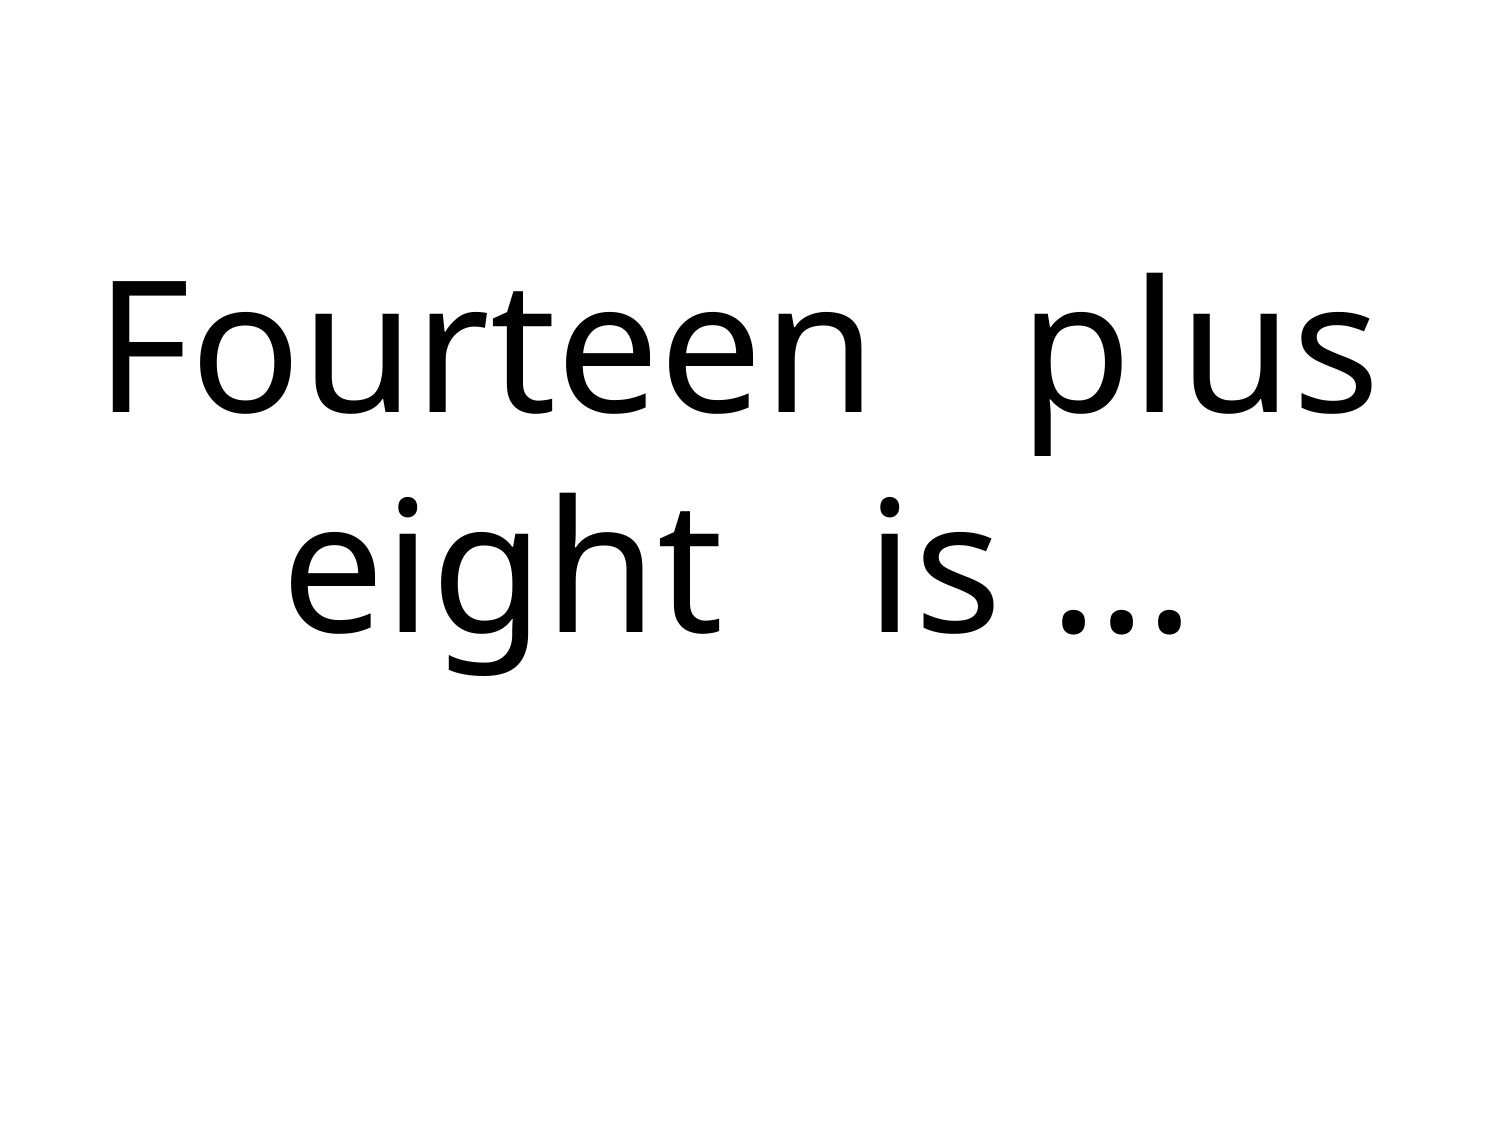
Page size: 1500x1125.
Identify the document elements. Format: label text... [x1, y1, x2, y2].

text_box Fourteen plus eight is … [17, 221, 1459, 677]
